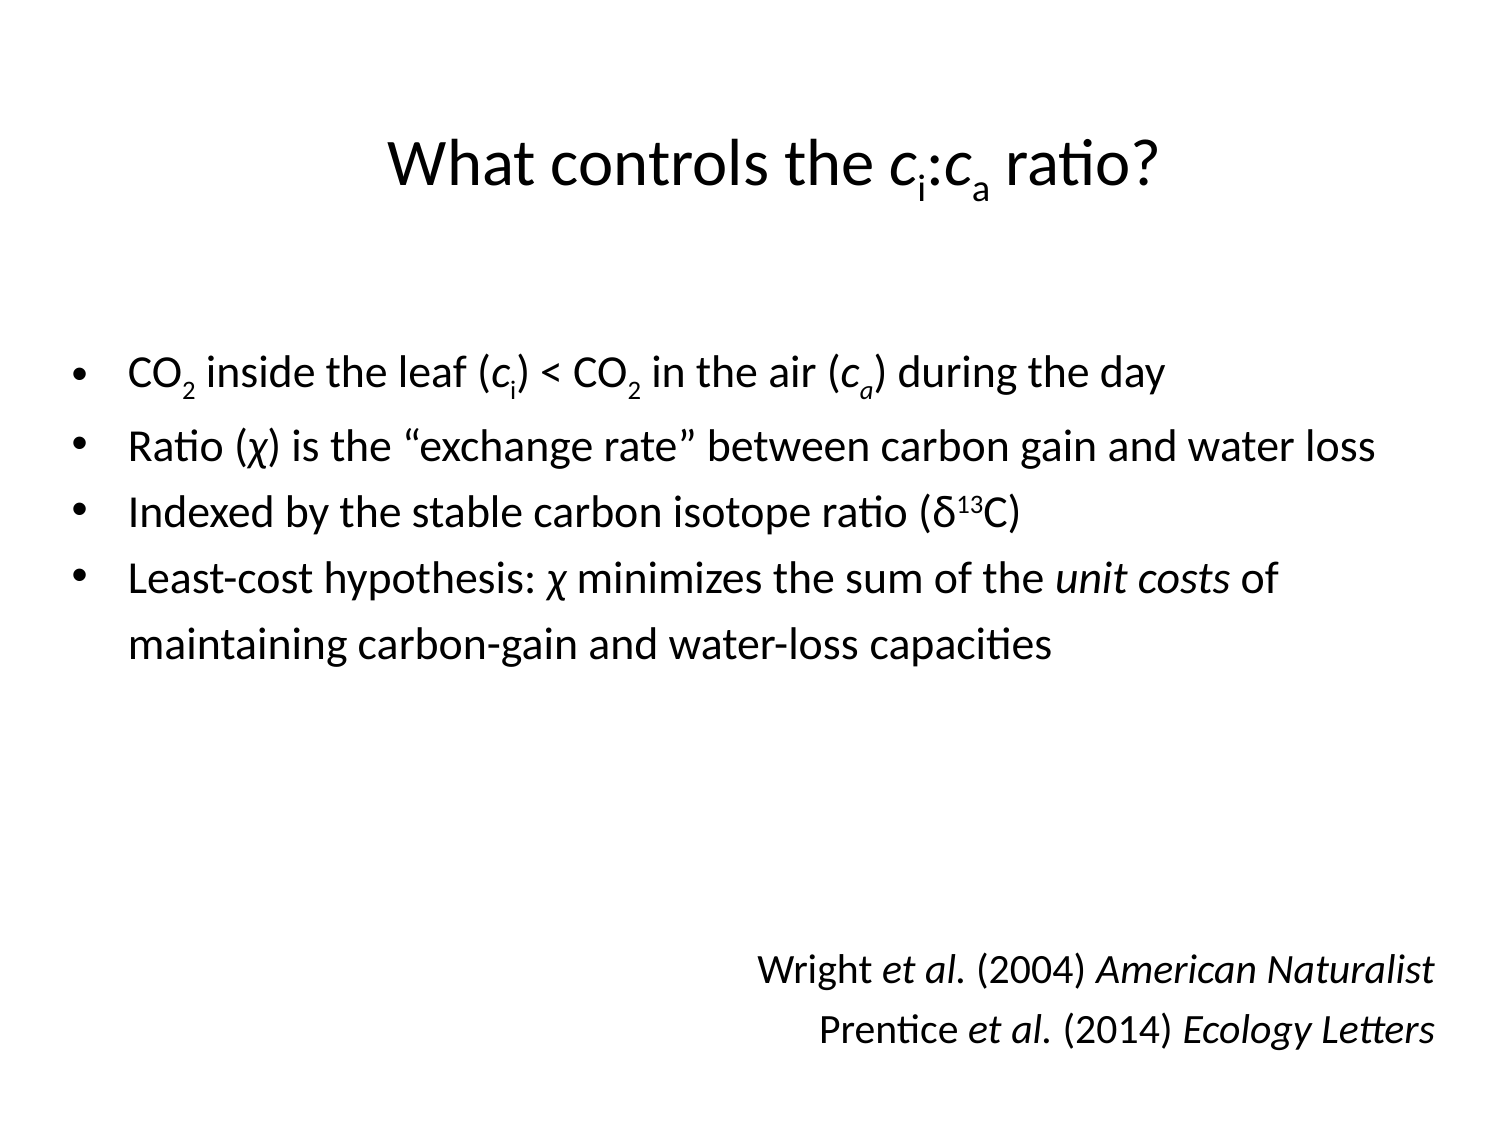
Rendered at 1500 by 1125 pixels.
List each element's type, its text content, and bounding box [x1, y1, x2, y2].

text_box CO2 inside the leaf (ci) < CO2 in the air (ca) during the day Ratio (χ) is the “exchange rate” between carbon gain and water loss Indexed by the stable carbon isotope ratio (δ13C) Least-cost hypothesis: χ minimizes the sum of the unit costs of maintaining carbon-gain and water-loss capacities Wright et al. (2004) American Naturalist Prentice et al. (2014) Ecology Letters [56, 322, 1450, 1125]
text_box What controls the ci:ca ratio? [99, 70, 1450, 258]
